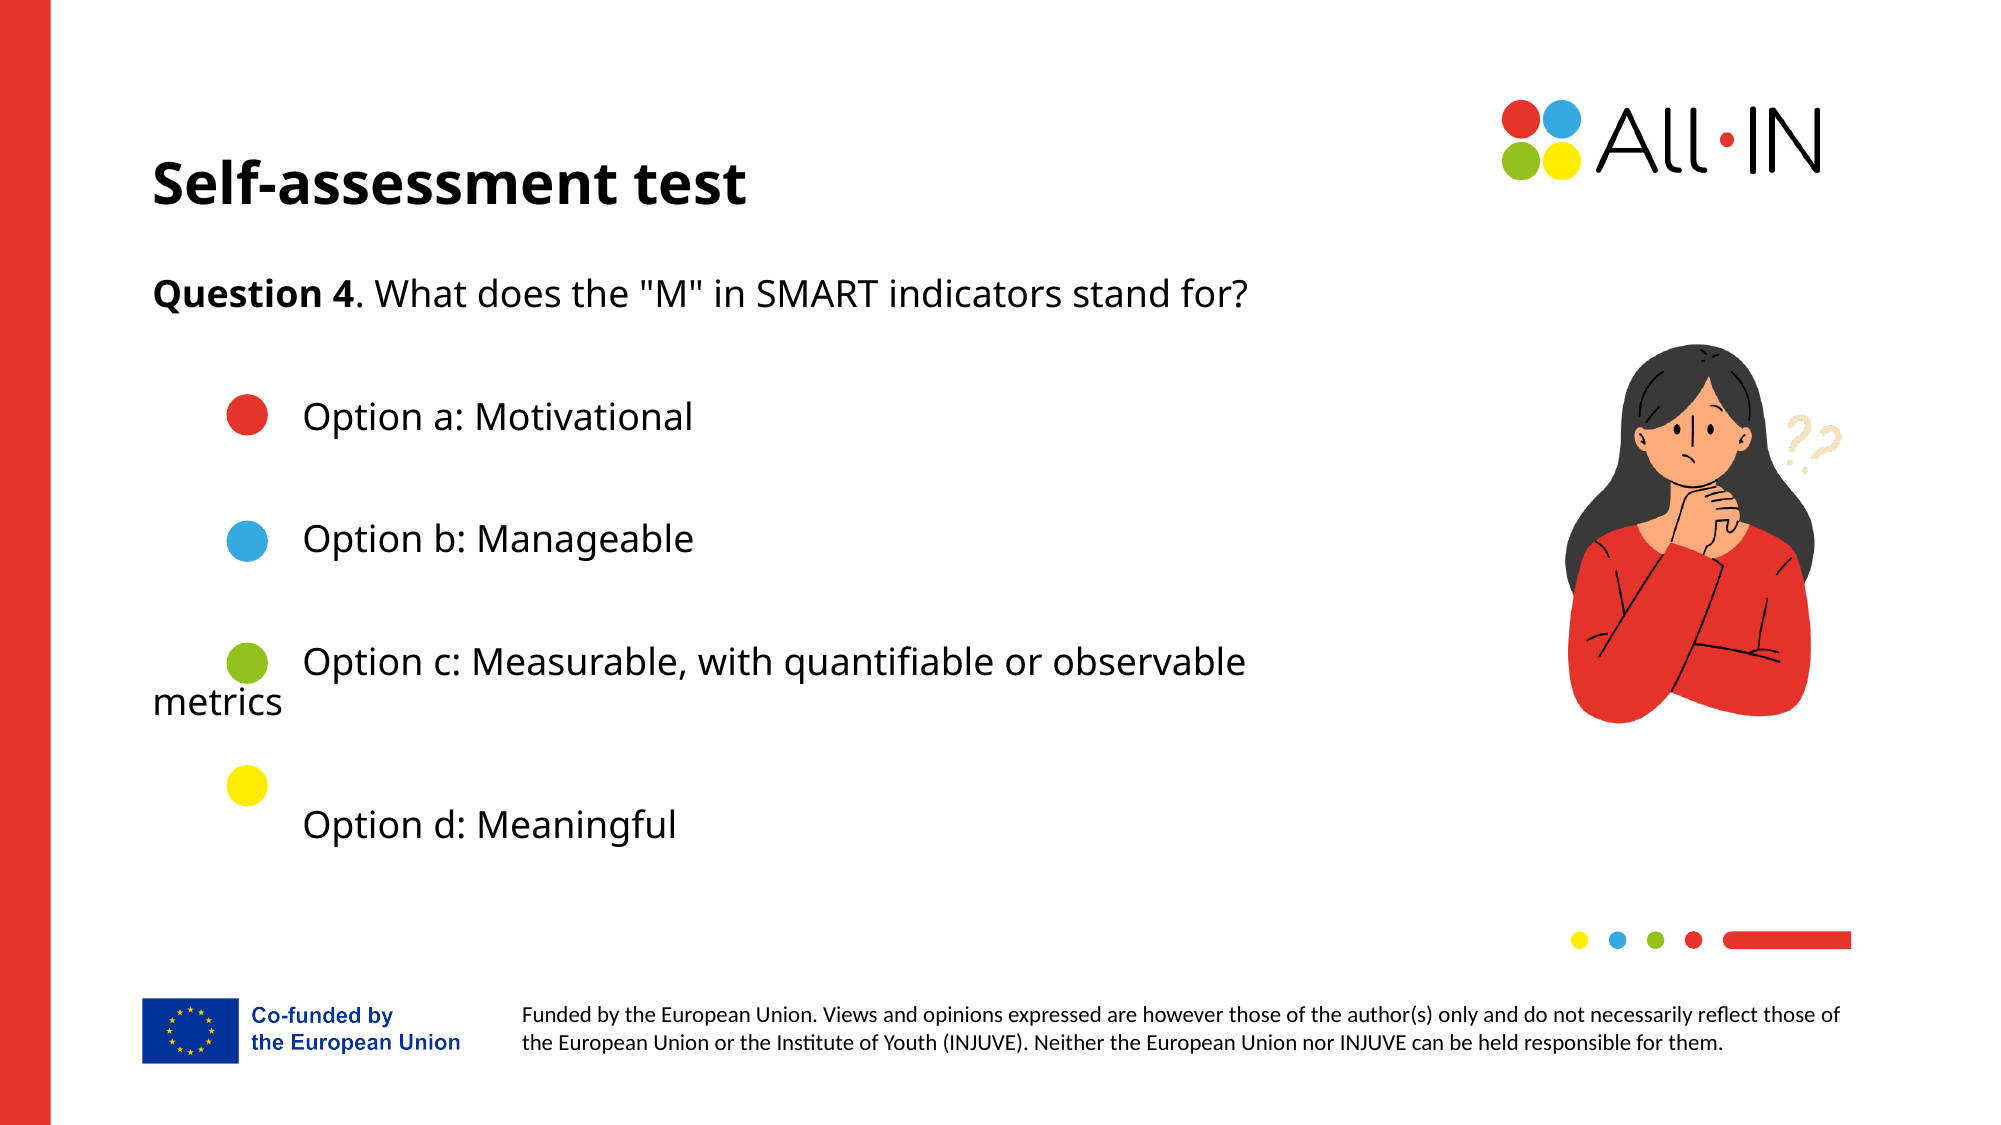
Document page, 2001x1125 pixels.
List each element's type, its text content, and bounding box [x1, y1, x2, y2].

text_box [225, 393, 269, 437]
picture [1502, 100, 1820, 180]
text_box [225, 641, 269, 685]
list Question 4. What does the "M" in SMART indicators stand for? Option a: Motivational Option b: Manageable Option c: Measurable, with quantifiable or observable metrics Option d: Meaningful [137, 267, 1368, 914]
title Self-assessment test [137, 55, 1416, 225]
text_box [225, 764, 269, 808]
picture [137, 993, 473, 1069]
text_box [225, 519, 269, 563]
picture [1525, 332, 1863, 741]
